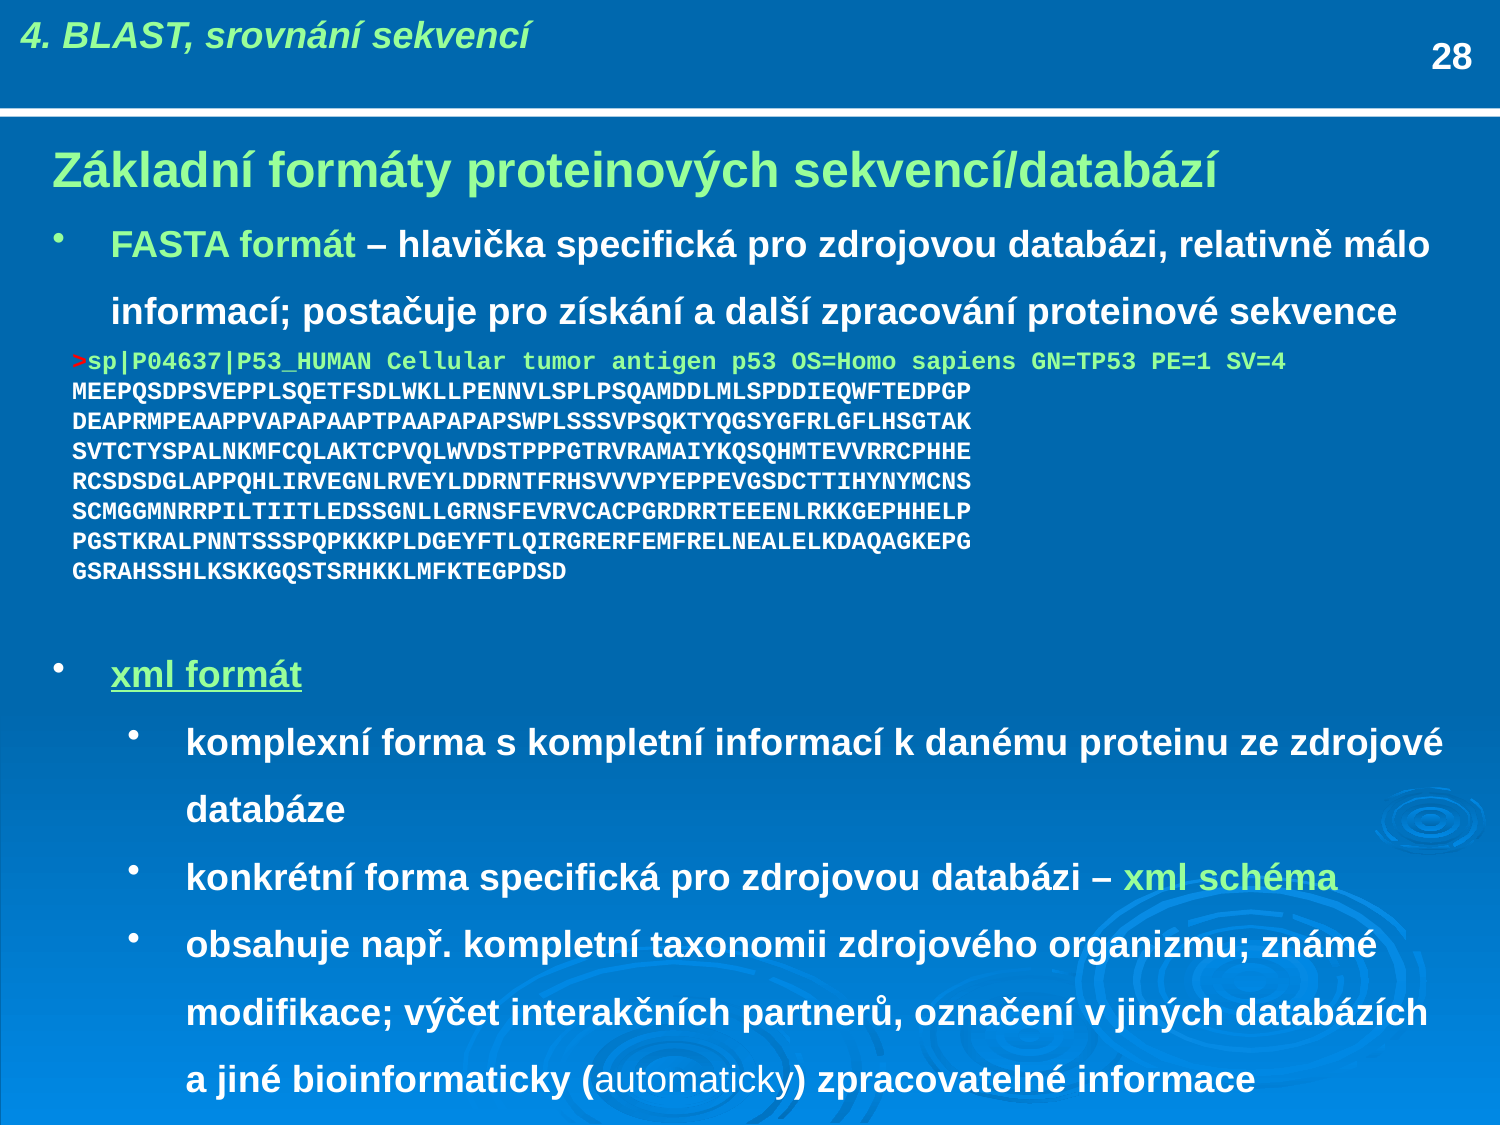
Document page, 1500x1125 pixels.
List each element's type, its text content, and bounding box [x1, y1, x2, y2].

text_box xml formát komplexní forma s kompletní informací k danému proteinu ze zdrojové databáze konkrétní forma specifická pro zdrojovou databázi – xml schéma obsahuje např. kompletní taxonomii zdrojového organizmu; známé modifikace; výčet interakčních partnerů, označení v jiných databázích a jiné bioinformaticky (automaticky) zpracovatelné informace [37, 620, 1463, 1108]
text_box Základní formáty proteinových sekvencí/databází FASTA formát – hlavička specifická pro zdrojovou databázi, relativně málo informací; postačuje pro získání a další zpracování proteinové sekvence [37, 99, 1463, 340]
text_box 28 [1399, 24, 1488, 85]
text_box >sp|P04637|P53_HUMAN Cellular tumor antigen p53 OS=Homo sapiens GN=TP53 PE=1 SV=4 MEEPQSDPSVEPPLSQETFSDLWKLLPENNVLSPLPSQAMDDLMLSPDDIEQWFTEDPGP DEAPRMPEAAPPVAPAPAAPTPAAPAPAPSWPLSSSVPSQKTYQGSYGFRLGFLHSGTAK SVTCTYSPALNKMFCQLAKTCPVQLWVDSTPPPGTRVRAMAIYKQSQHMTEVVRRCPHHE RCSDSDGLAPPQHLIRVEGNLRVEYLDDRNTFRHSVVVPYEPPEVGSDCTTIHYNYMCNS SCMGGMNRRPILTIITLEDSSGNLLGRNSFEVRVCACPGRDRRTEEENLRKKGEPHHELP PGSTKRALPNNTSSSPQPKKKPLDGEYFTLQIRGRERFEMFRELNEALELKDAQAGKEPG GSRAHSSHLKSKKGQSTSRHKKLMFKTEGPDSD [57, 337, 1488, 592]
text_box 4. BLAST, srovnání sekvencí [6, 3, 546, 104]
